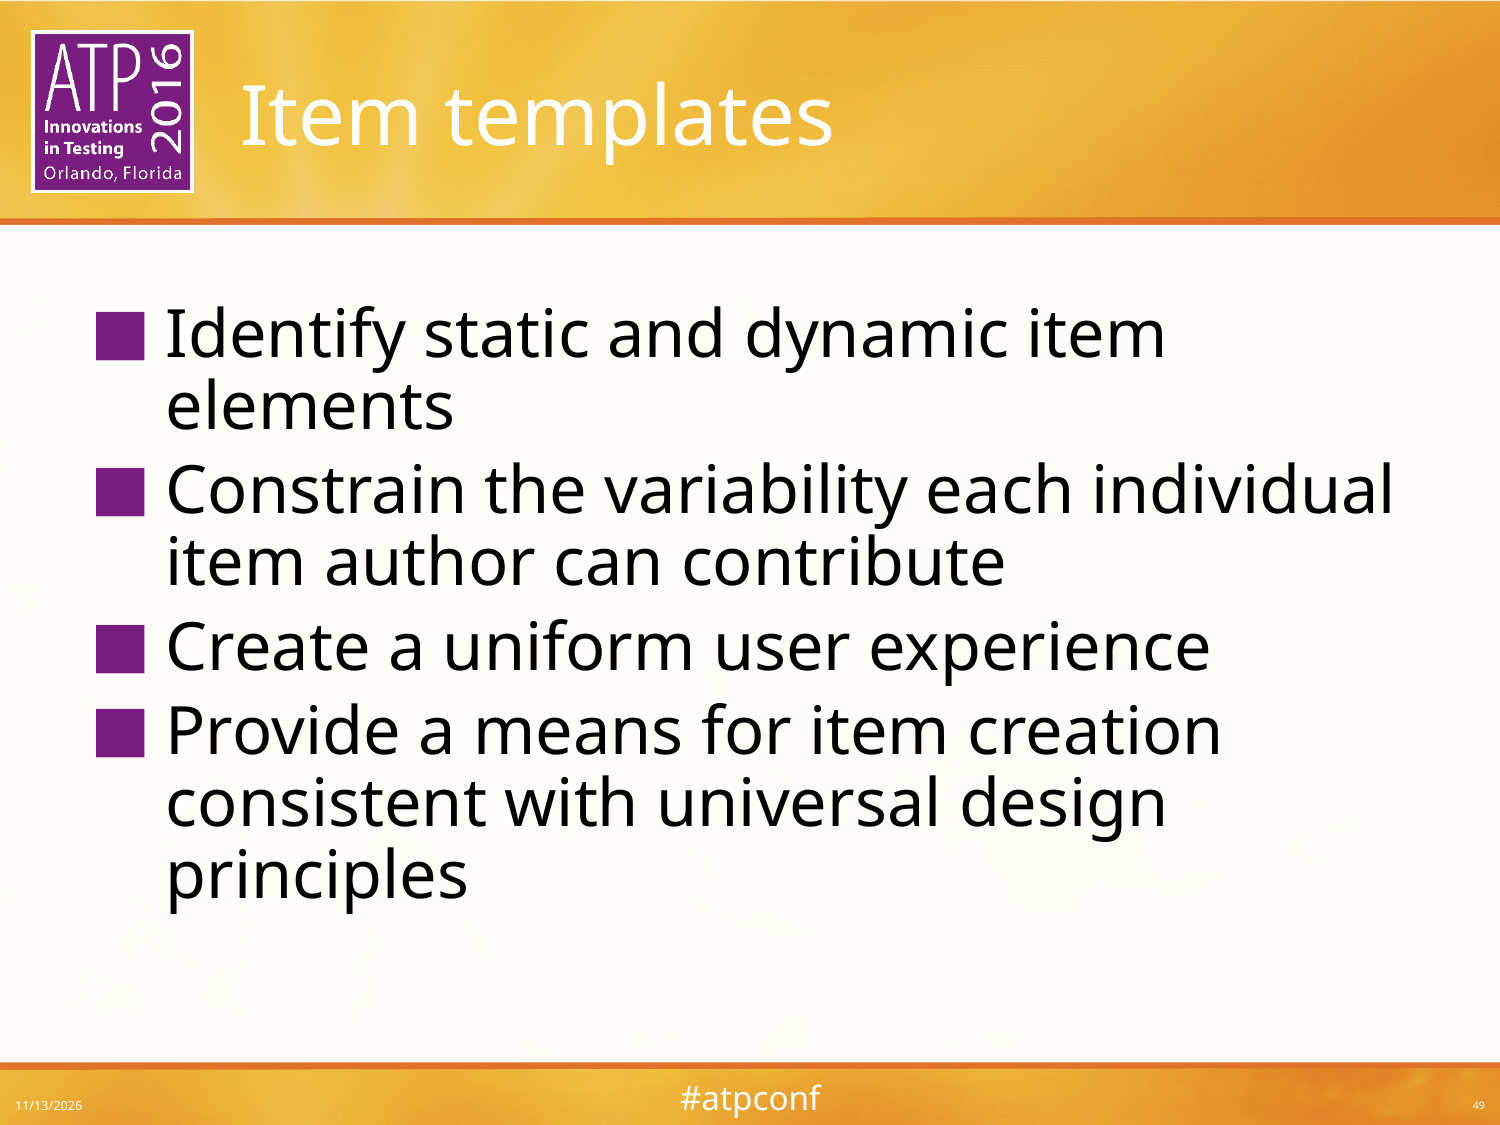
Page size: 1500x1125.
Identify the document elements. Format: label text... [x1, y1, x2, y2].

list Identify static and dynamic item elements Constrain the variability each individual item author can contribute Create a uniform user experience Provide a means for item creation consistent with universal design principles [0, 224, 1500, 1063]
slide_number 49 [1149, 1087, 1500, 1125]
picture [0, 0, 1500, 218]
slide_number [0, 1087, 350, 1125]
title Item templates [225, 52, 1463, 173]
picture [0, 1068, 1500, 1125]
